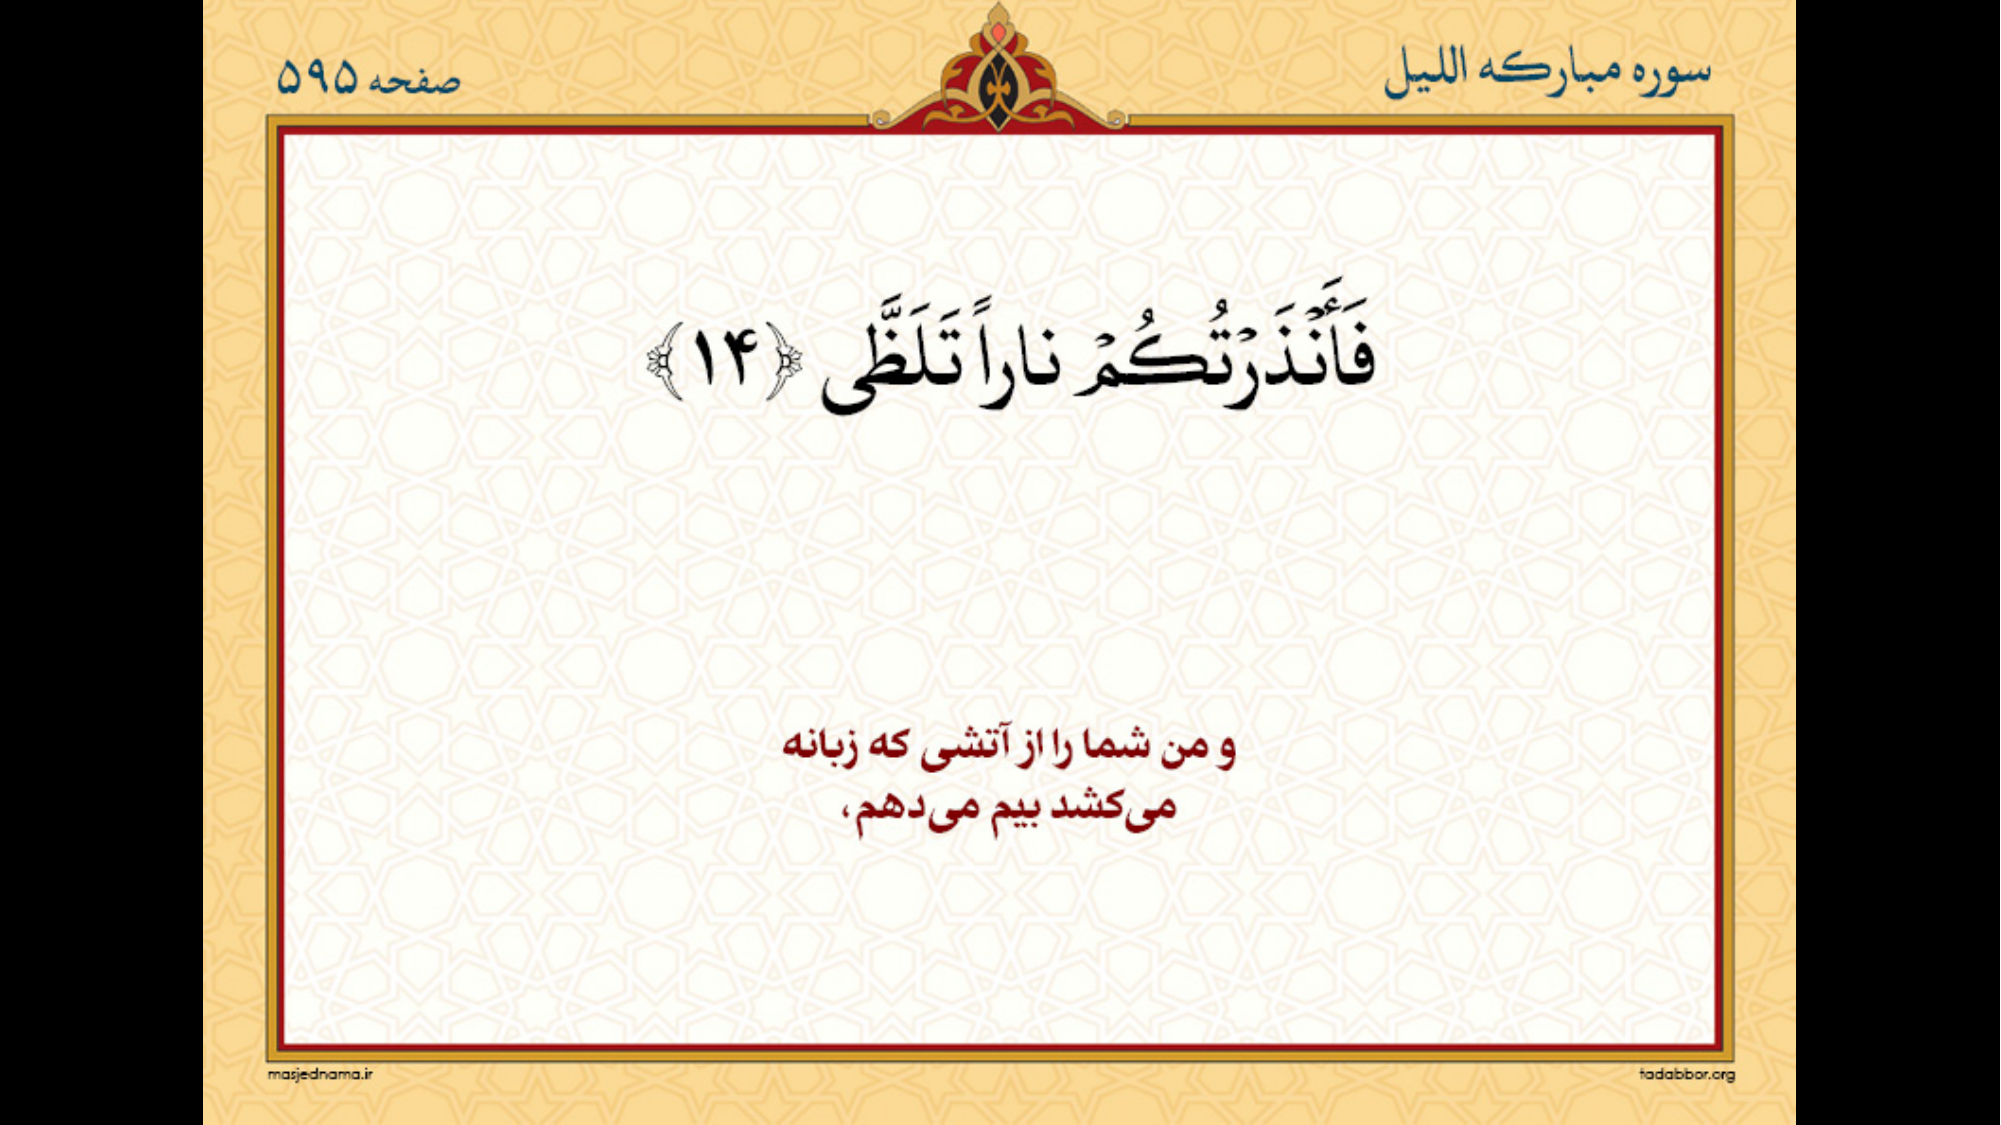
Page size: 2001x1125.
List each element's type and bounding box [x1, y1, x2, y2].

picture [203, 0, 1796, 1125]
